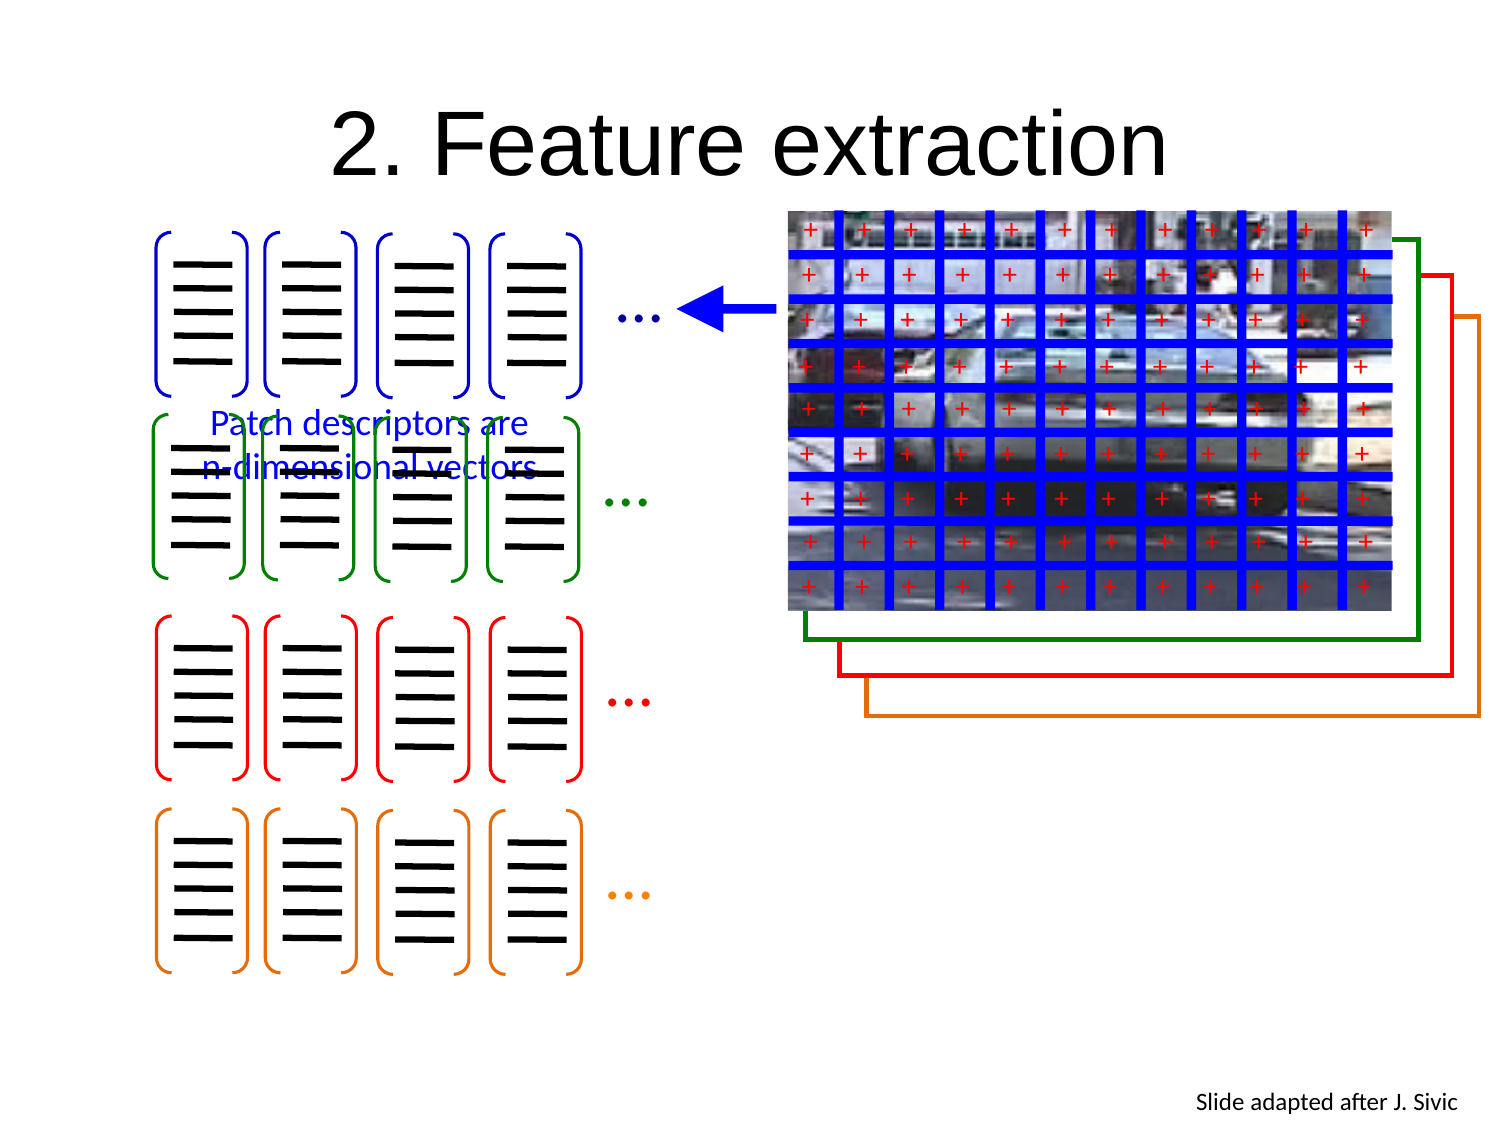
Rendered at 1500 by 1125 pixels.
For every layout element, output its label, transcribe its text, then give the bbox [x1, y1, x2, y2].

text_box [783, 202, 1426, 611]
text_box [155, 232, 689, 399]
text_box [156, 808, 669, 975]
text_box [152, 414, 666, 582]
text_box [156, 615, 669, 782]
text_box [866, 316, 1480, 717]
title 2. Feature extraction [75, 45, 1425, 233]
text_box Slide adapted after J. Sivic [1181, 1078, 1500, 1123]
text_box Patch descriptors are n-dimensional vectors [107, 390, 633, 495]
text_box [839, 275, 1452, 676]
text_box [805, 618, 1419, 640]
text_box [693, 298, 777, 320]
